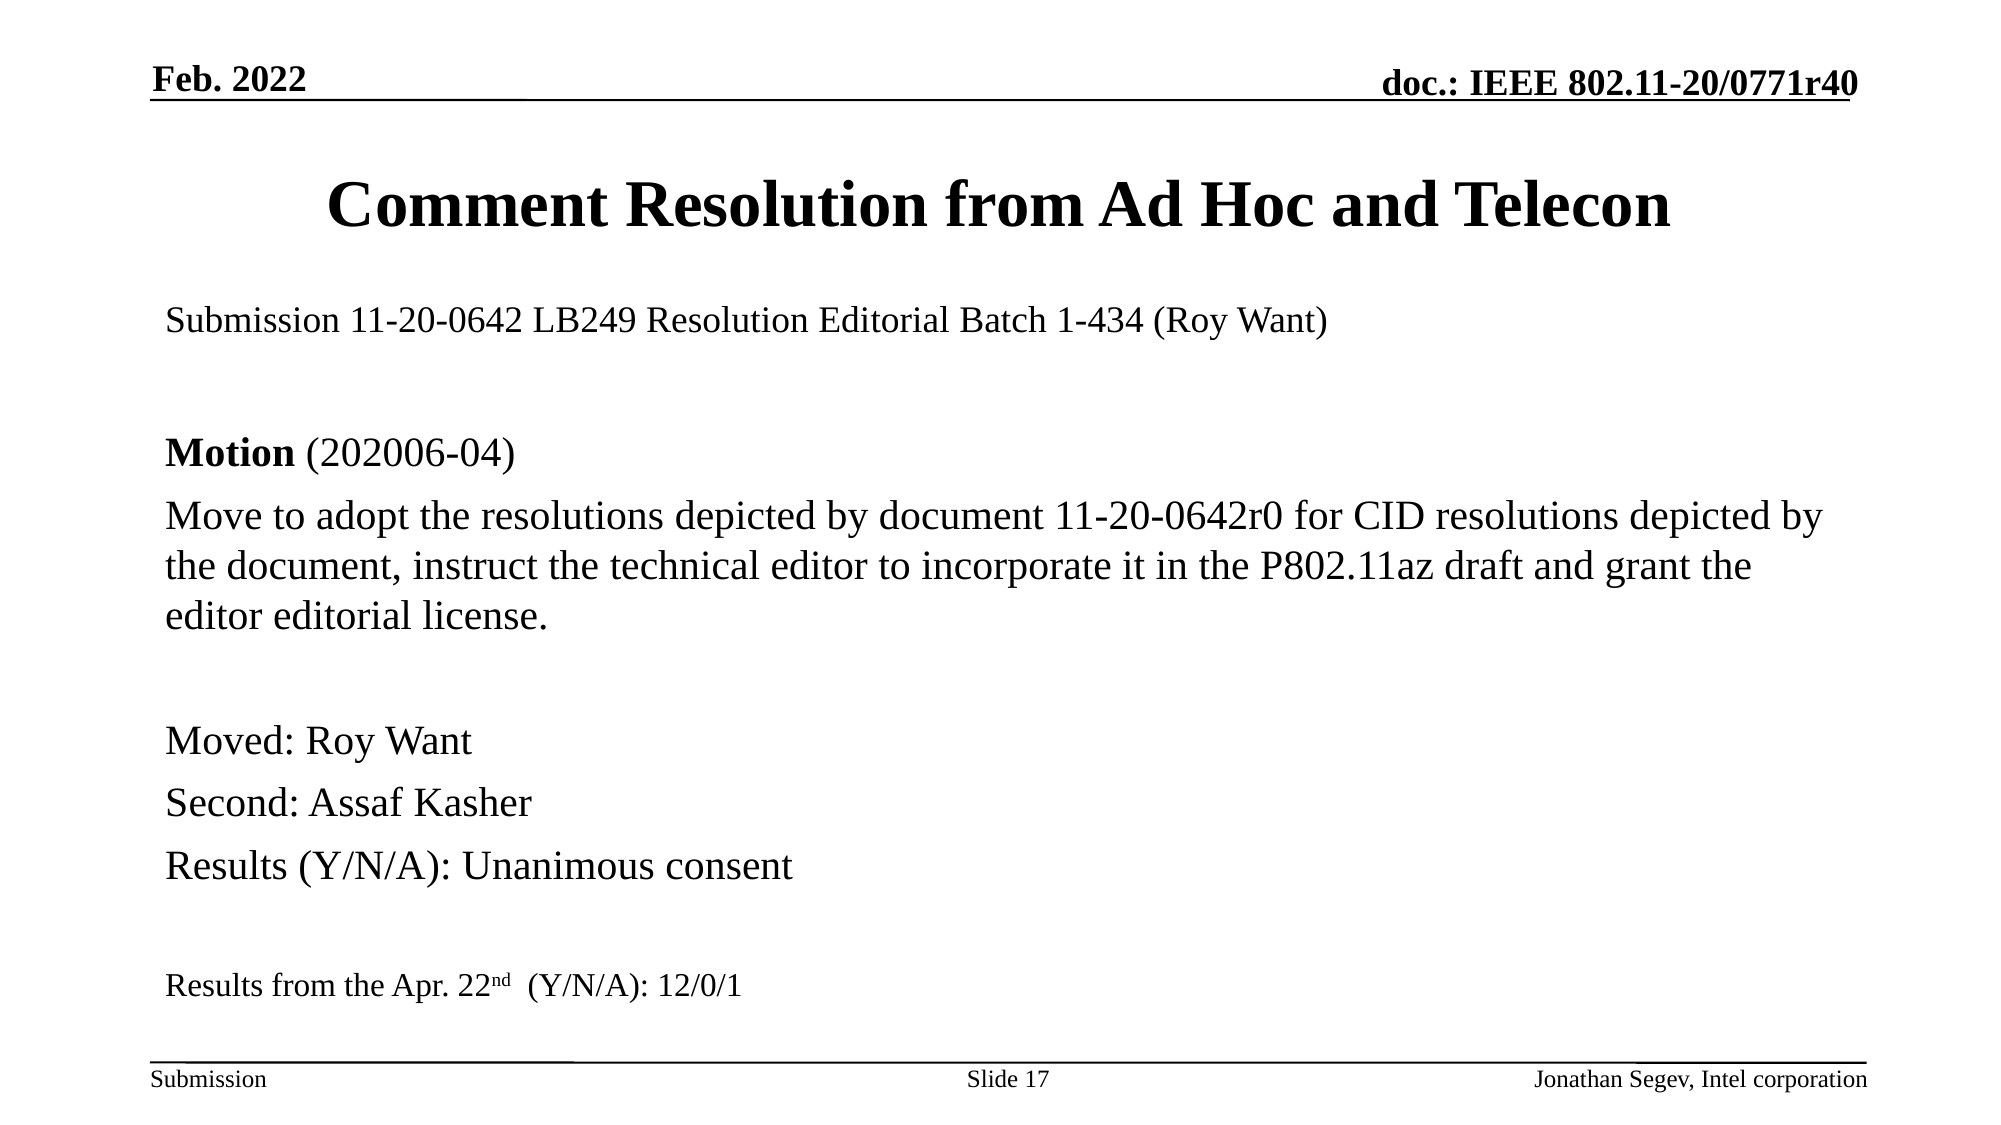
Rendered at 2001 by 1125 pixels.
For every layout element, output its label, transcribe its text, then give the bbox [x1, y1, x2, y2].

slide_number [152, 54, 563, 100]
footer Jonathan Segev, Intel corporation [1171, 1061, 1869, 1093]
title Comment Resolution from Ad Hoc and Telecon [149, 112, 1850, 286]
slide_number Slide 17 [950, 1061, 1067, 1123]
list Submission 11-20-0642 LB249 Resolution Editorial Batch 1-434 (Roy Want) Motion (202006-04) Move to adopt the resolutions depicted by document 11-20-0642r0 for CID resolutions depicted by the document, instruct the technical editor to incorporate it in the P802.11az draft and grant the editor editorial license. Moved: Roy Want Second: Assaf Kasher Results (Y/N/A): Unanimous consent Results from the Apr. 22nd (Y/N/A): 12/0/1 [149, 286, 1850, 1000]
